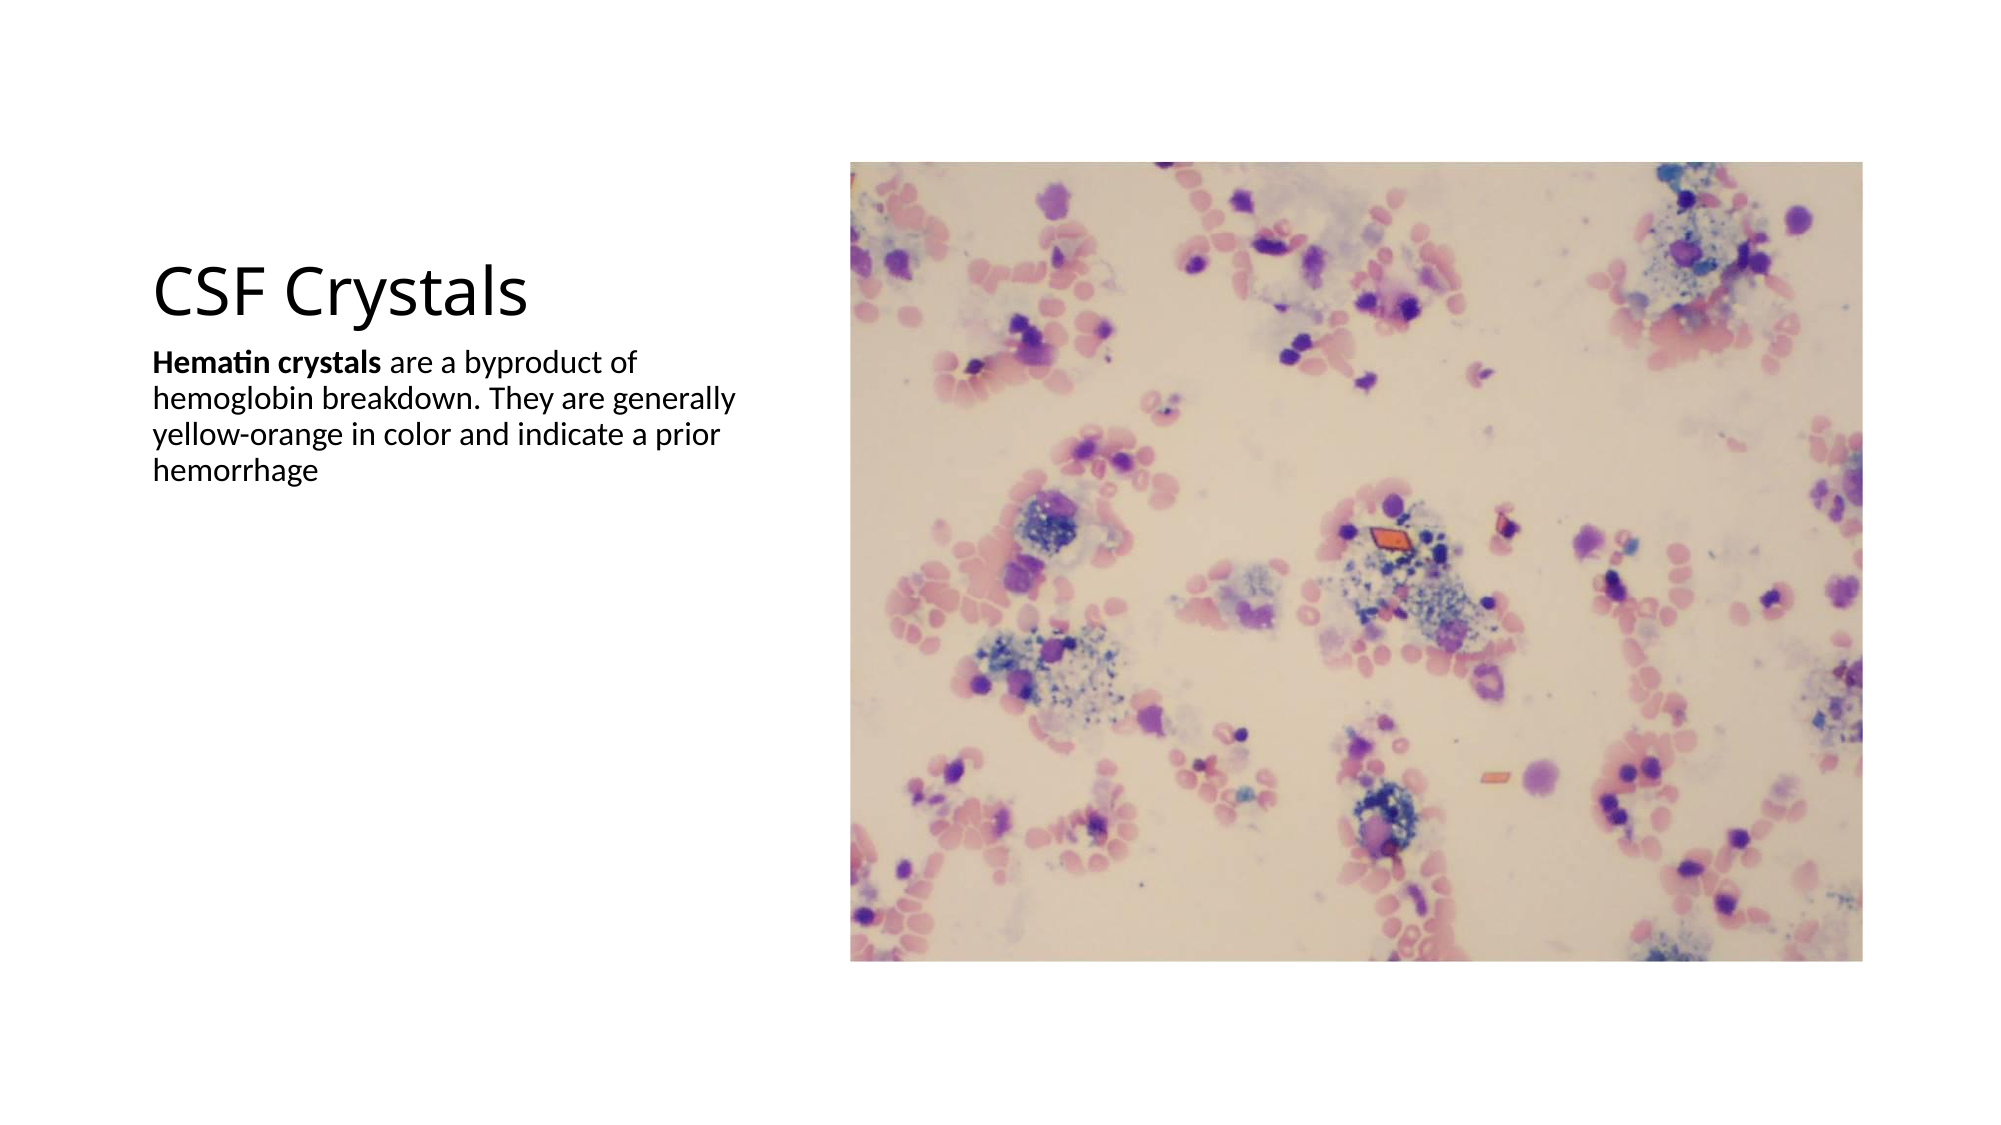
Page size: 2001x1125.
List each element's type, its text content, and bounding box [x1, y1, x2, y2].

picture [850, 161, 1863, 962]
title CSF Crystals [137, 75, 783, 337]
list Hematin crystals are a byproduct of hemoglobin breakdown. They are generally yellow-orange in color and indicate a prior hemorrhage [137, 337, 783, 963]
